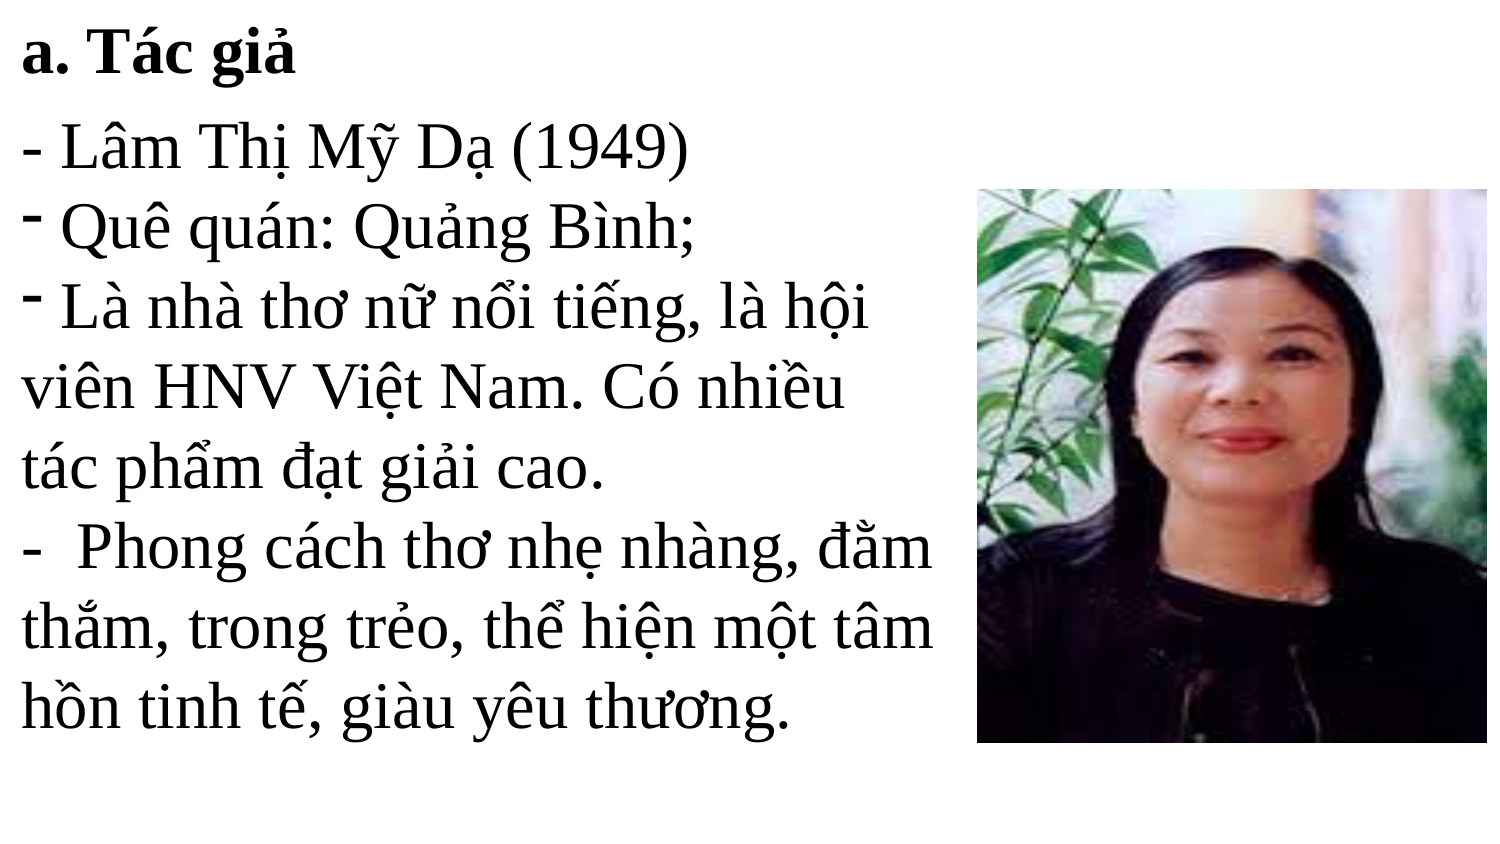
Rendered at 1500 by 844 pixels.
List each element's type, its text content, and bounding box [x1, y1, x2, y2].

text_box a. Tác giả [6, 0, 570, 94]
picture [977, 189, 1488, 743]
text_box - Lâm Thị Mỹ Dạ (1949) Quê quán: Quảng Bình; Là nhà thơ nữ nổi tiếng, là hội viên HNV Việt Nam. Có nhiều tác phẩm đạt giải cao. - Phong cách thơ nhẹ nhàng, đằm thắm, trong trẻo, thể hiện một tâm hồn tinh tế, giàu yêu thương. [6, 94, 957, 750]
